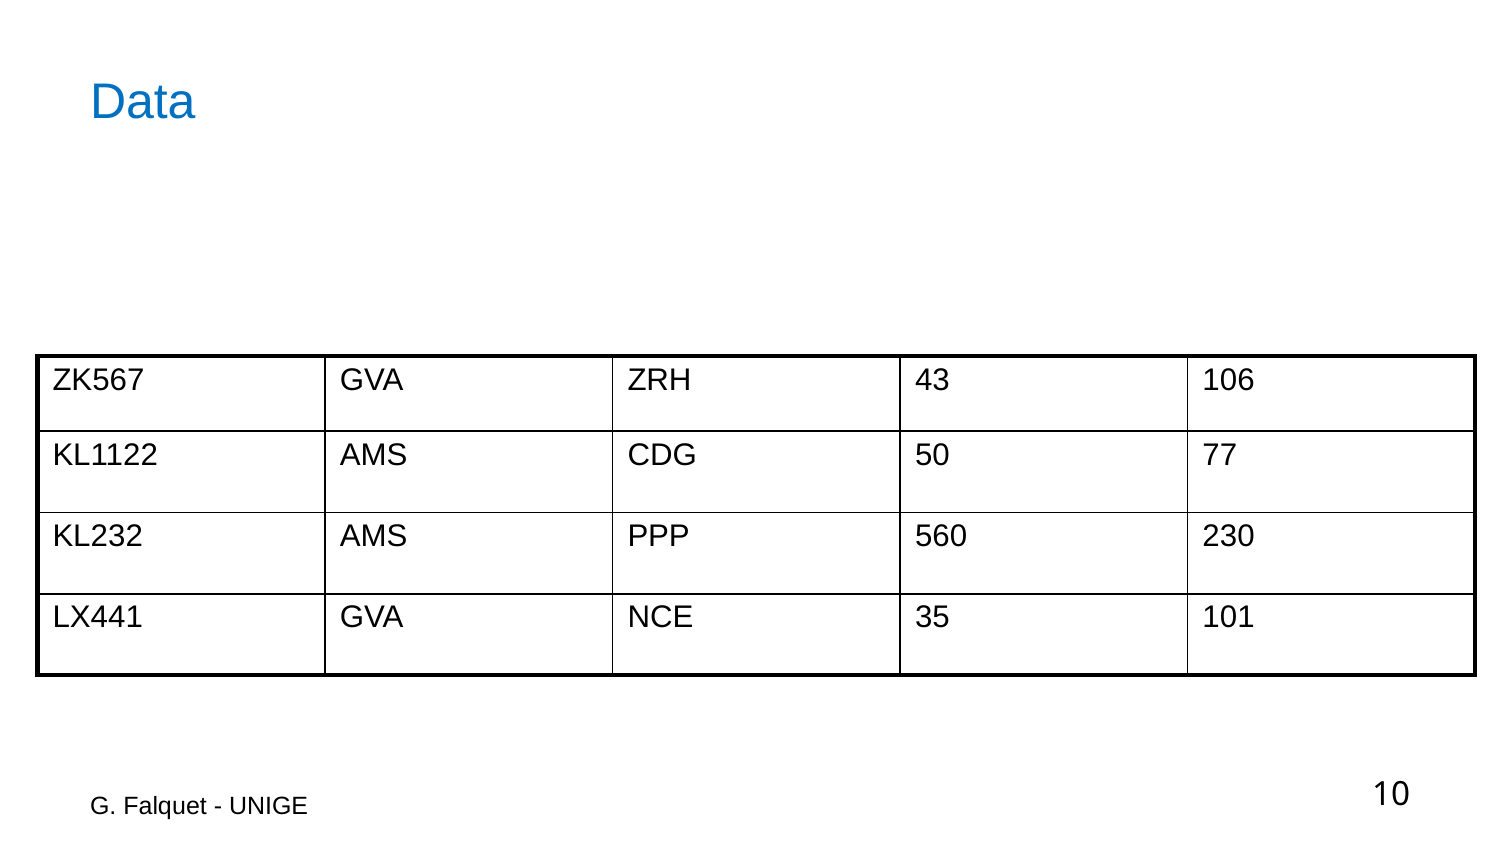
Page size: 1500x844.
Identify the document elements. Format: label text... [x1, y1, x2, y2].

table_cell CDG [613, 432, 899, 512]
slide_number 10 [1074, 768, 1426, 826]
table_cell 35 [901, 595, 1187, 673]
table_header GVA [326, 358, 612, 430]
title Data [74, 46, 1401, 151]
table_cell 230 [1188, 513, 1473, 593]
table_header ZRH [613, 358, 899, 430]
table_cell AMS [326, 432, 612, 512]
table_header 106 [1188, 358, 1473, 430]
table_cell AMS [326, 513, 612, 593]
table_cell GVA [326, 595, 612, 673]
table_cell 101 [1188, 595, 1473, 673]
slide_number G. Falquet - UNIGE [74, 768, 426, 828]
table_cell 50 [901, 432, 1187, 512]
table_cell 560 [901, 513, 1187, 593]
table_header 43 [901, 358, 1187, 430]
table_cell 77 [1188, 432, 1473, 512]
table_header ZK567 [40, 358, 324, 430]
table_cell LX441 [40, 595, 324, 673]
table_cell PPP [613, 513, 899, 593]
table_cell KL1122 [40, 432, 324, 512]
table_cell NCE [613, 595, 899, 673]
table_cell KL232 [40, 513, 324, 593]
